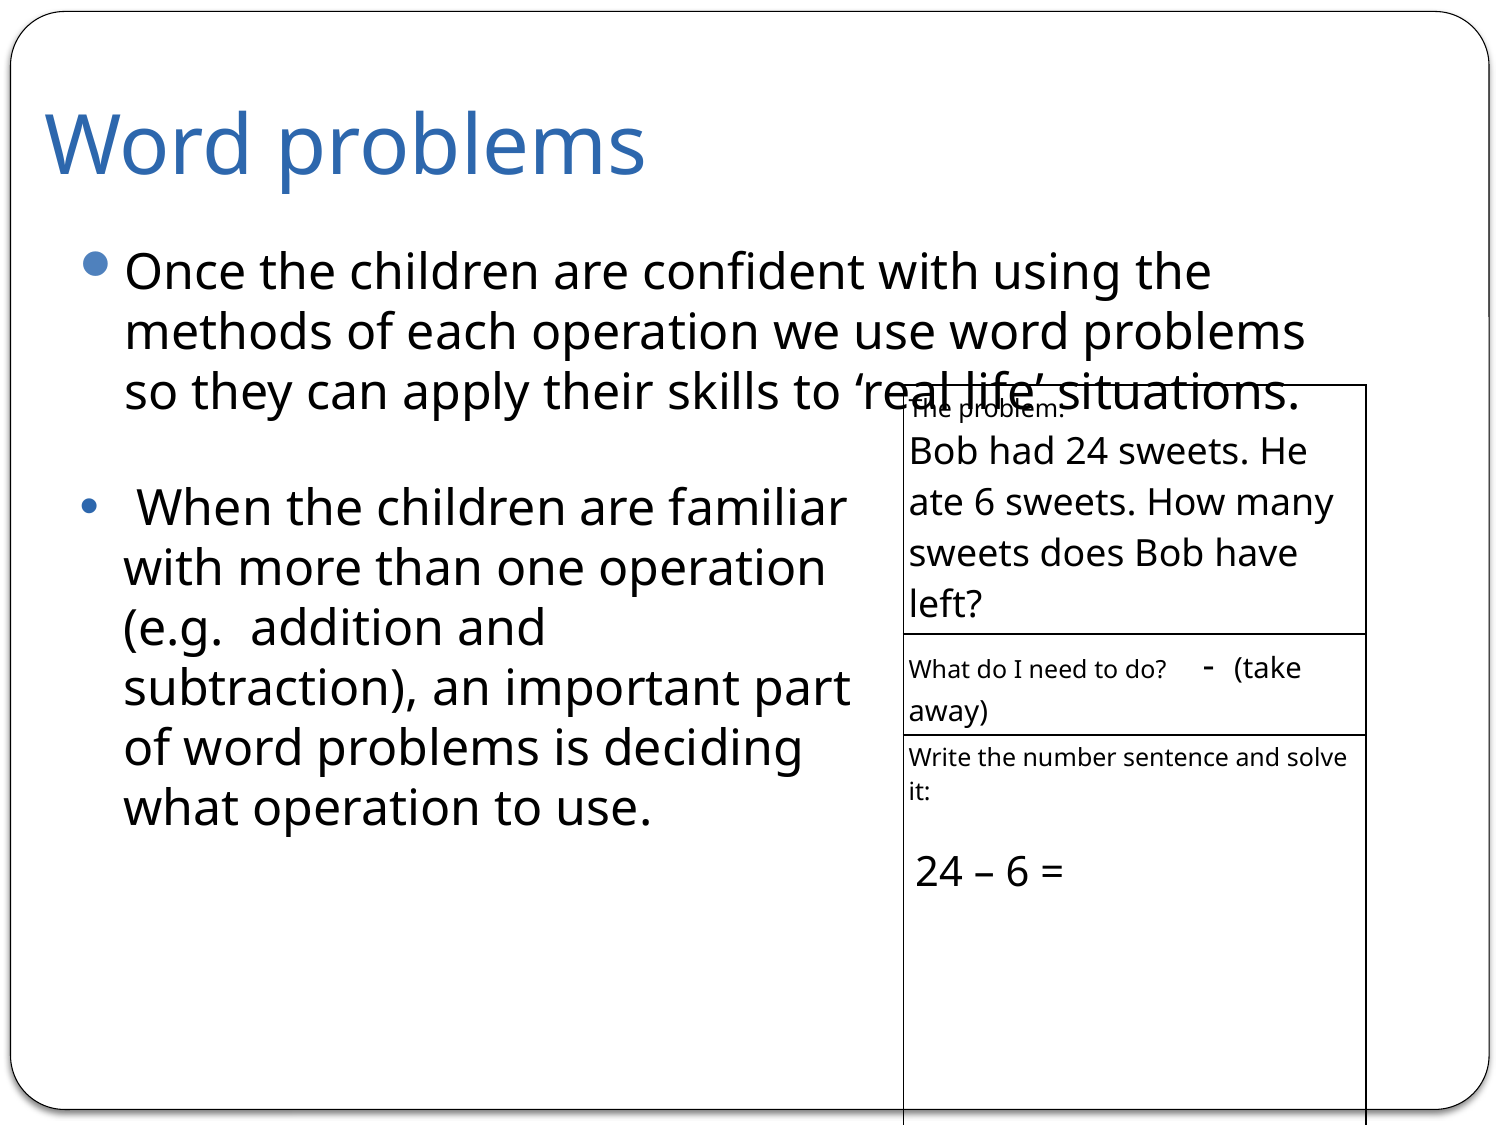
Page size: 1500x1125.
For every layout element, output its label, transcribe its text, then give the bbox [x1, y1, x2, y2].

table_cell What do I need to do? - (take away) [904, 635, 1365, 734]
table_cell Write the number sentence and solve it: 24 – 6 = [904, 736, 1365, 1125]
list Once the children are confident with using the methods of each operation we use word problems so they can apply their skills to ‘real life’ situations. [64, 231, 1378, 451]
title Word problems [29, 19, 1305, 207]
text_box When the children are familiar with more than one operation (e.g. addition and subtraction), an important part of word problems is deciding what operation to use. [64, 467, 869, 843]
table_header The problem: Bob had 24 sweets. He ate 6 sweets. How many sweets does Bob have left? [904, 386, 1365, 633]
